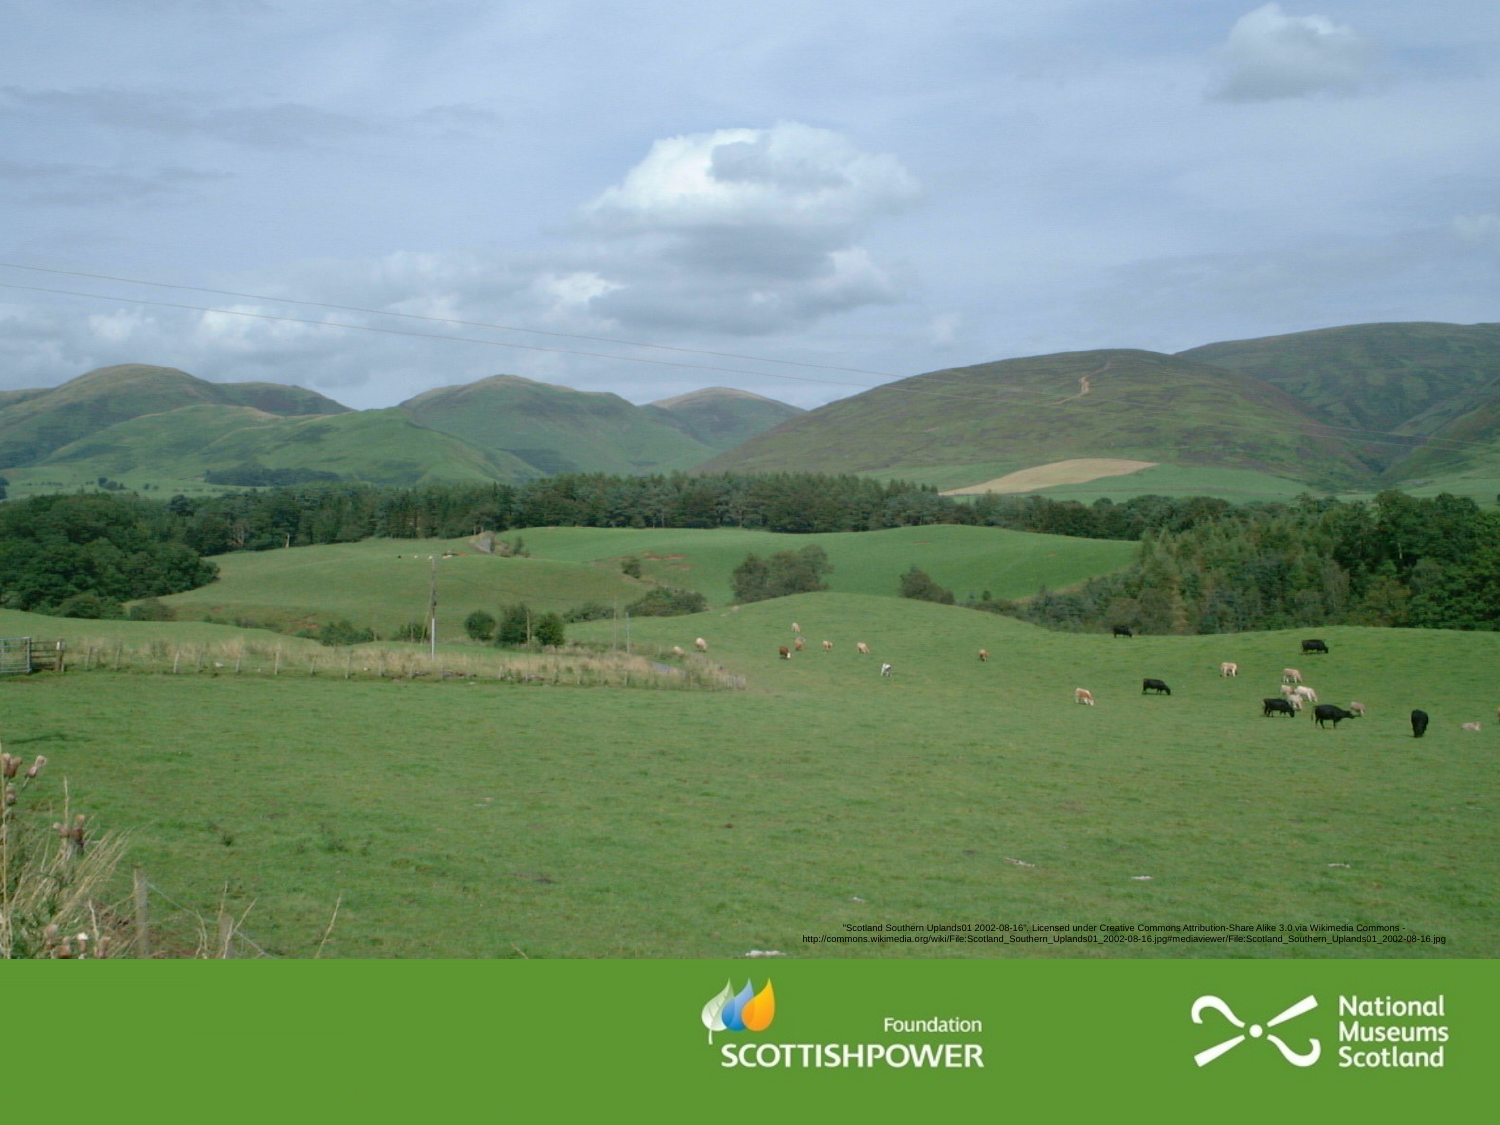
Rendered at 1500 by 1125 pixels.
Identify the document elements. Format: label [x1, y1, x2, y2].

list [0, 0, 1500, 959]
picture [0, 959, 1500, 1125]
